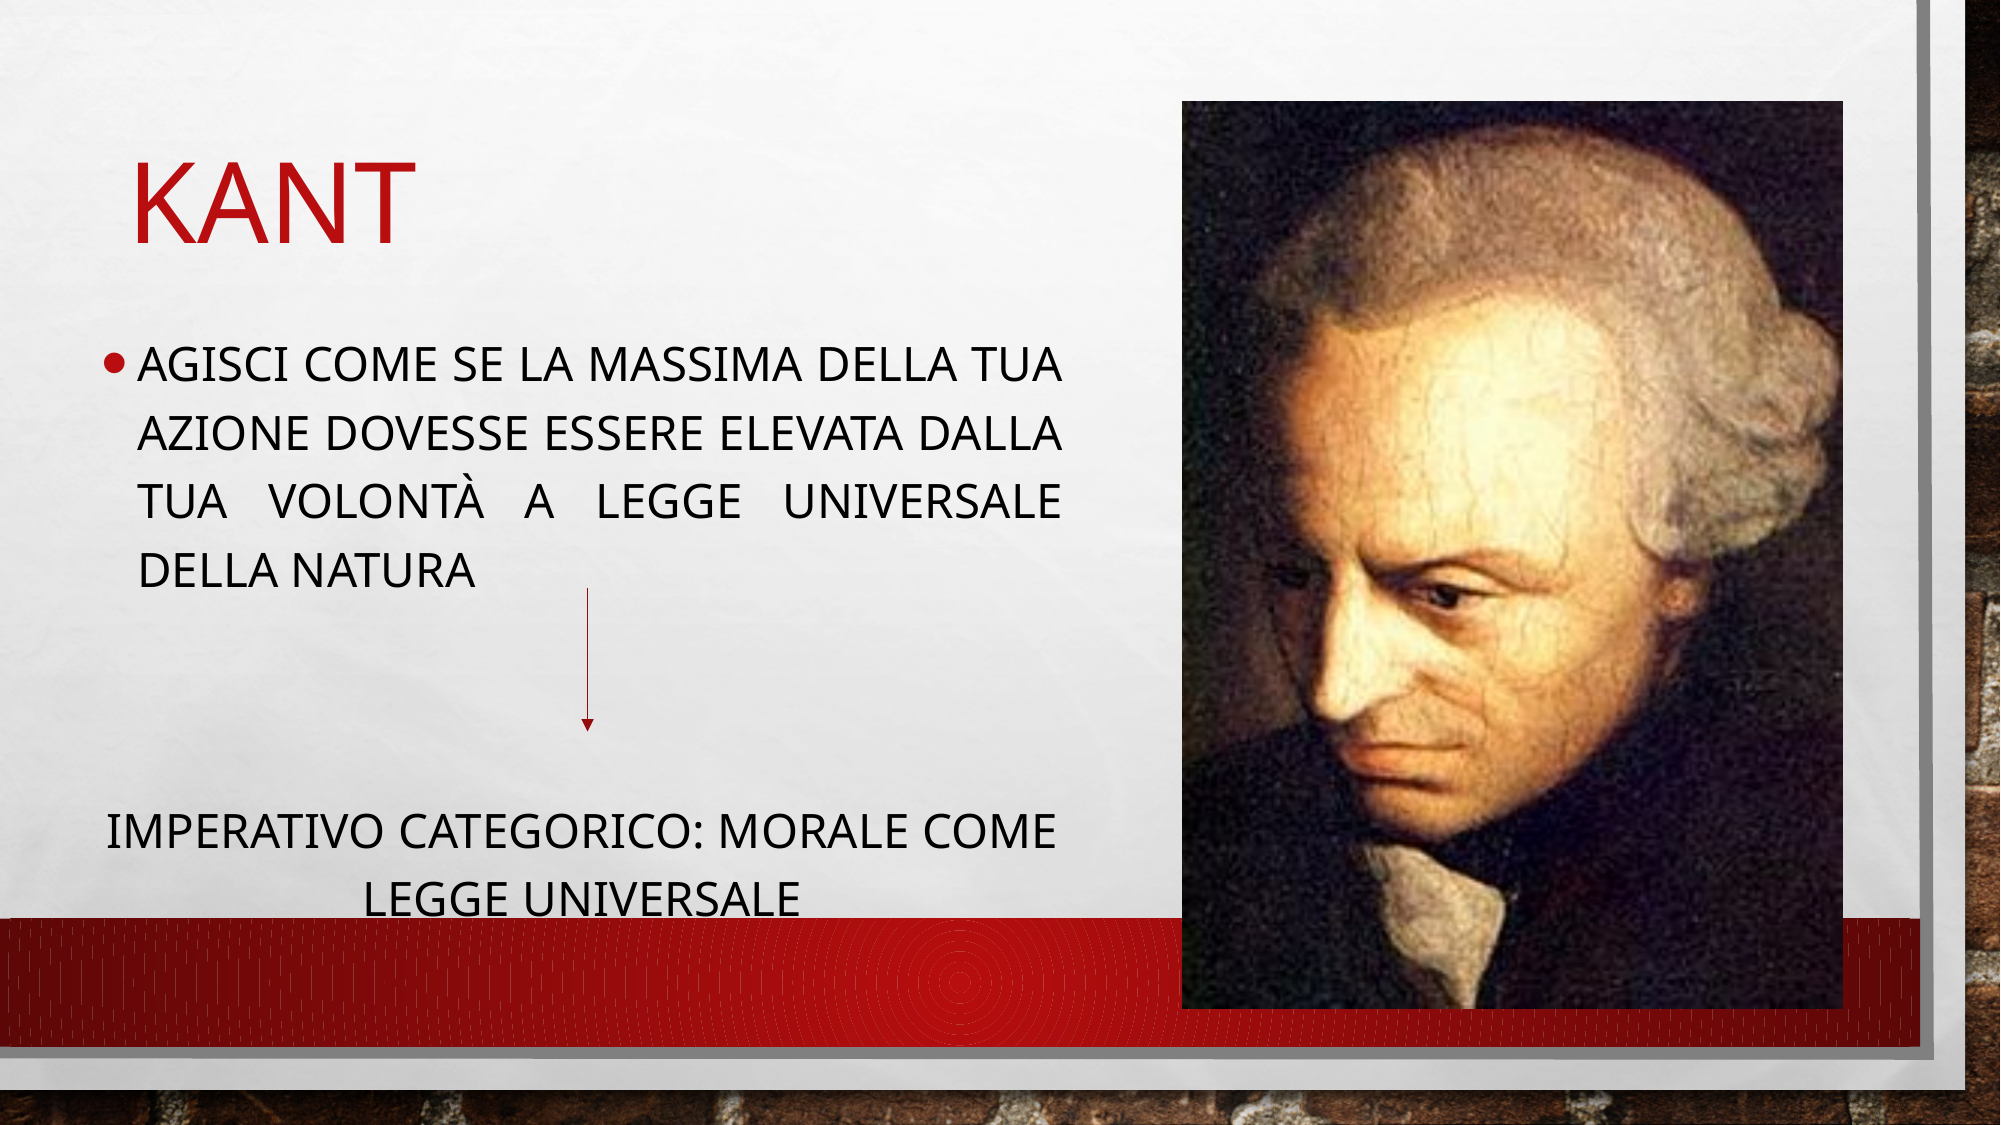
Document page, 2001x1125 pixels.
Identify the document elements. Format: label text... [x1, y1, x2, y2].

title kant [112, 112, 1182, 302]
picture [0, 0, 2000, 1125]
list agisci come se la massima della tua azione dovesse essere elevata dalla tua volontà a legge universale della natura Imperativo categorico: morale come legge universale [86, 312, 1080, 936]
picture [1182, 101, 1844, 1009]
